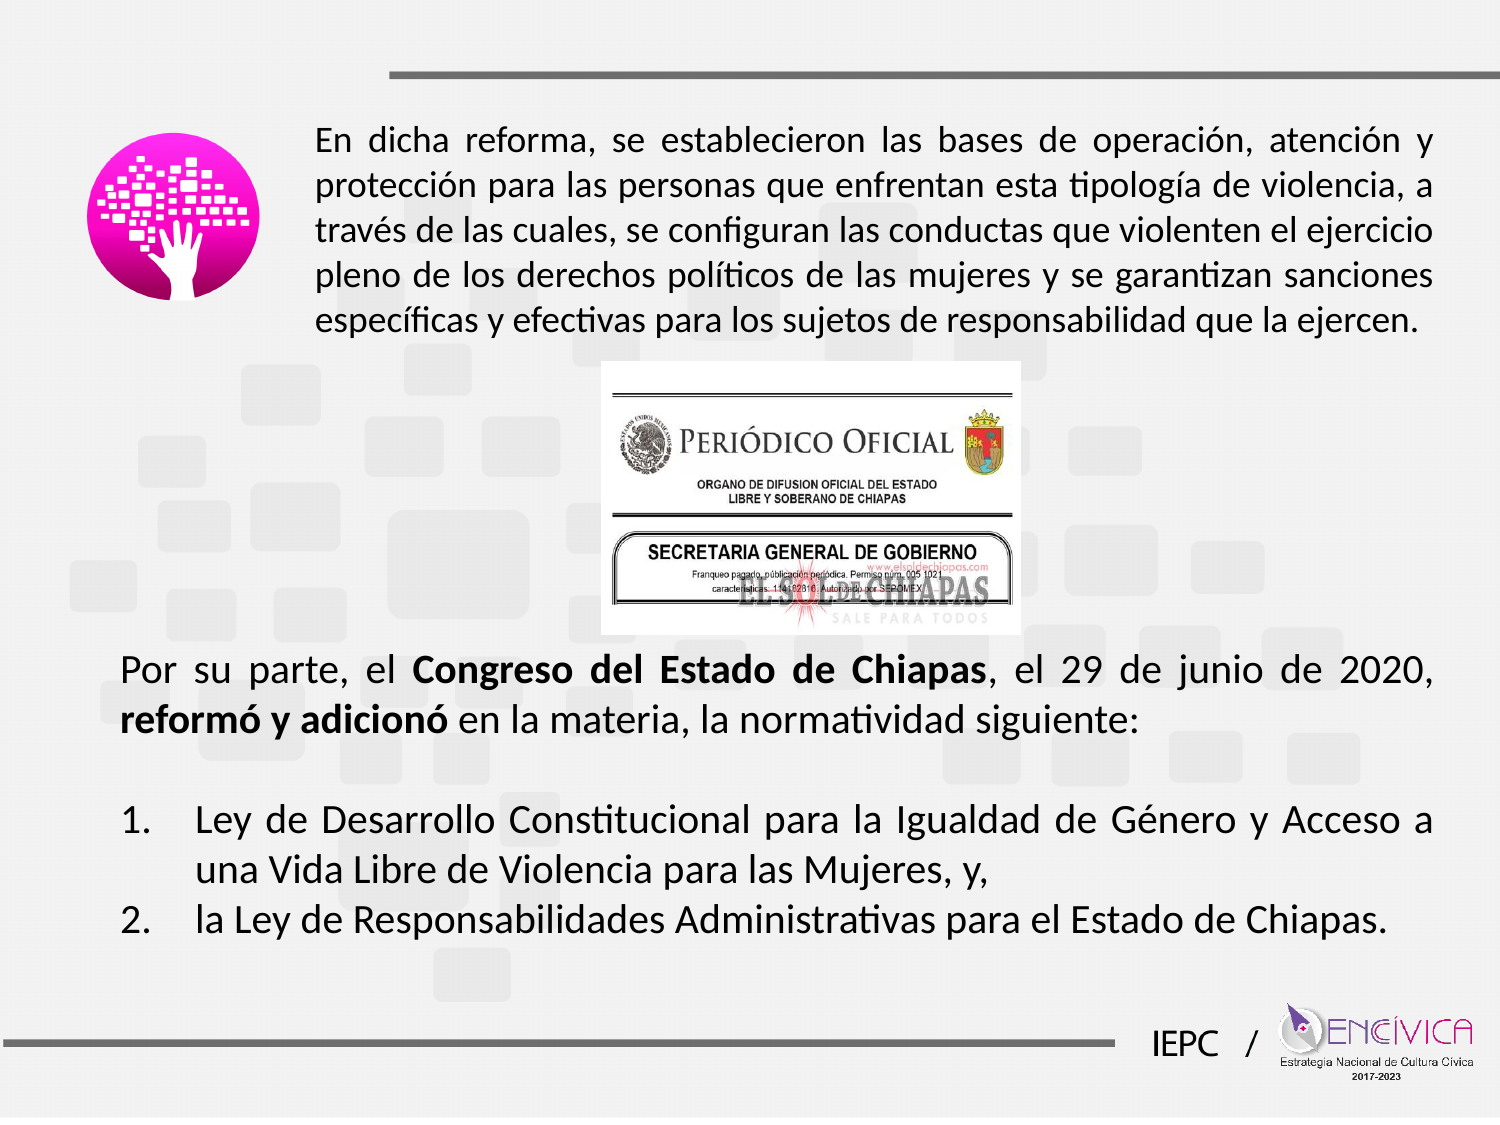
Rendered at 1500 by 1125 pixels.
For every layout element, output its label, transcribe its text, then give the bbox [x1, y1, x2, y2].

text_box En dicha reforma, se establecieron las bases de operación, atención y protección para las personas que enfrentan esta tipología de violencia, a través de las cuales, se configuran las conductas que violenten el ejercicio pleno de los derechos políticos de las mujeres y se garantizan sanciones específicas y efectivas para los sujetos de responsabilidad que la ejercen. [299, 107, 1450, 393]
text_box Por su parte, el Congreso del Estado de Chiapas, el 29 de junio de 2020, reformó y adicionó en la materia, la normatividad siguiente: Ley de Desarrollo Constitucional para la Igualdad de Género y Acceso a una Vida Libre de Violencia para las Mujeres, y, la Ley de Responsabilidades Administrativas para el Estado de Chiapas. [105, 634, 1450, 1000]
picture [0, 0, 1500, 1125]
